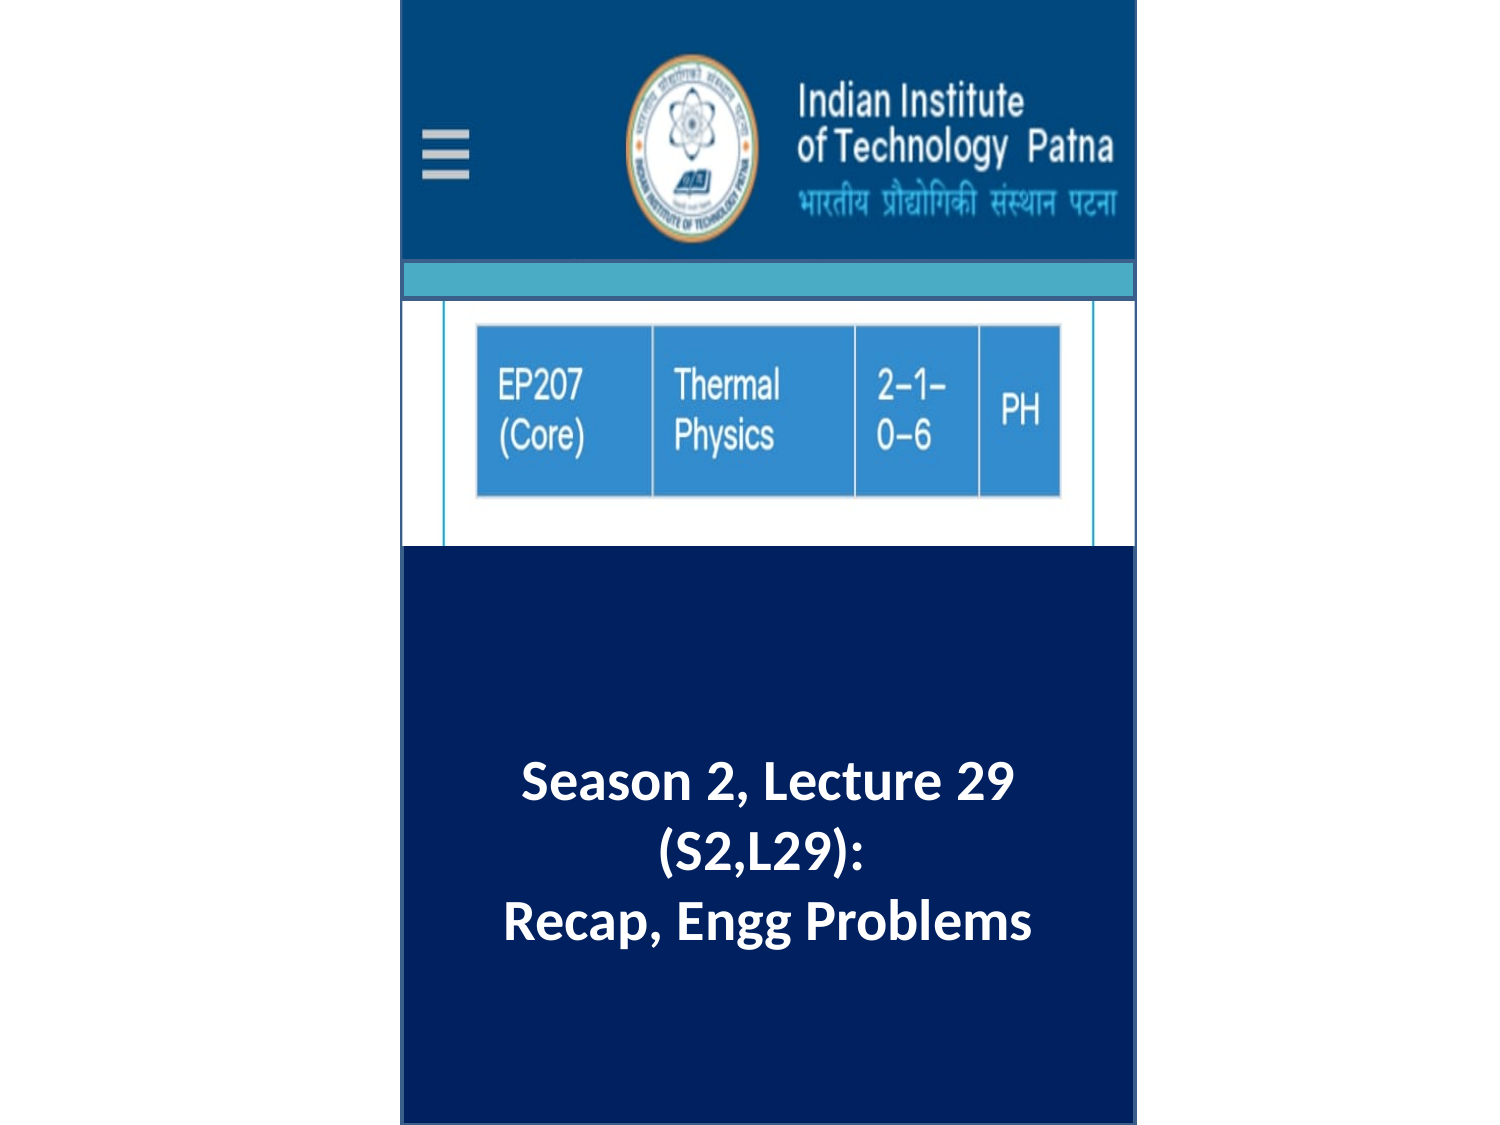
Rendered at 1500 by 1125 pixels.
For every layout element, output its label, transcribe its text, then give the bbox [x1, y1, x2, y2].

text_box Season 2, Lecture 29 (S2,L29): Recap, Engg Problems [400, 552, 1137, 1125]
picture [401, 0, 1135, 546]
